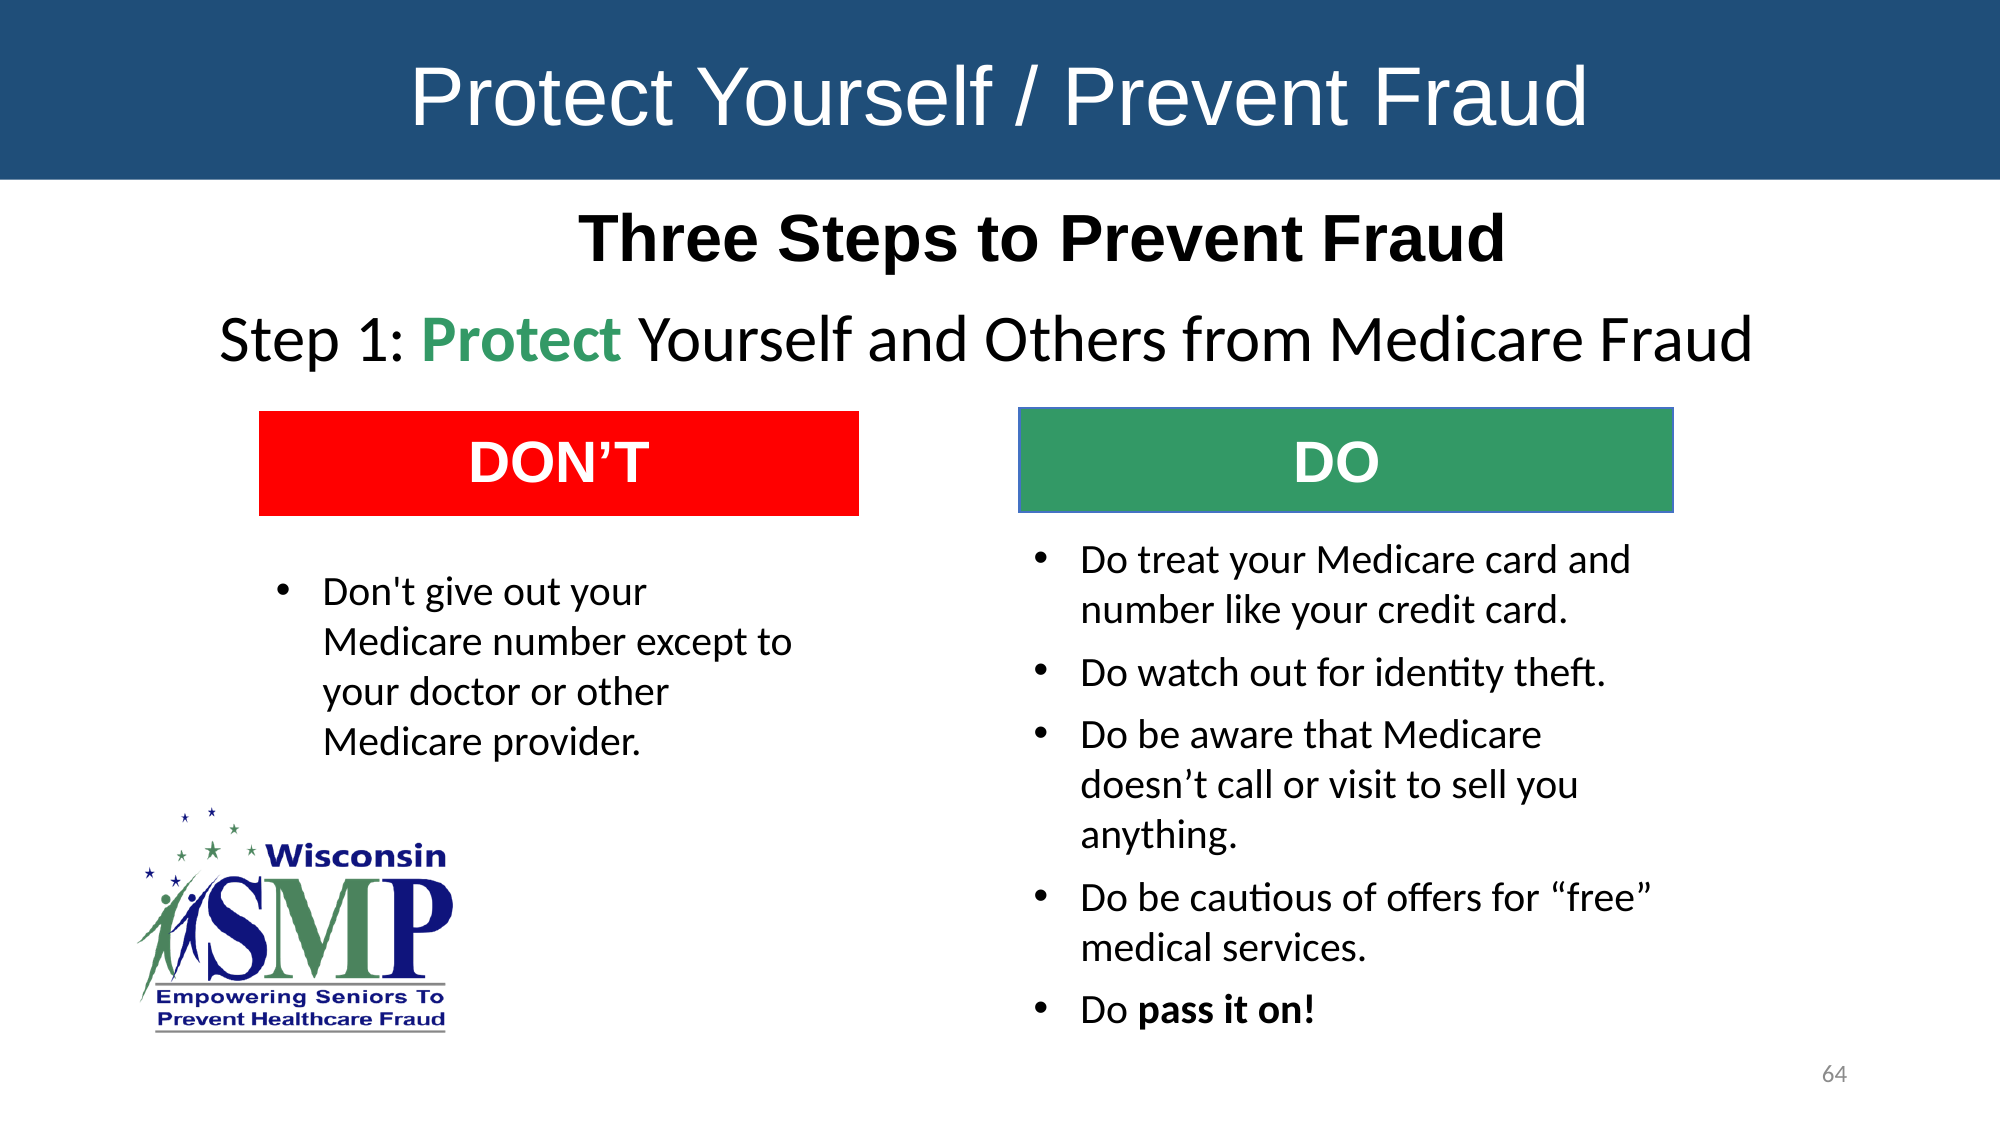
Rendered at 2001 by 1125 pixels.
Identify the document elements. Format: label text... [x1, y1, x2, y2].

text_box Three Steps to Prevent Fraud [563, 187, 1523, 283]
text_box Protect Yourself / Prevent Fraud [0, 0, 2000, 180]
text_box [1010, 407, 1673, 516]
slide_number 64 [1412, 1042, 1863, 1103]
text_box Do treat your Medicare card and number like your credit card. Do watch out for identity theft. Do be aware that Medicare doesn’t call or visit to sell you anything. Do be cautious of offers for “free” medical services. Do pass it on! [1018, 524, 1673, 1040]
text_box Step 1: Protect Yourself and Others from Medicare Fraud [204, 287, 1795, 383]
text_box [260, 411, 859, 516]
picture [65, 766, 551, 1108]
text_box Don't give out your Medicare number except to your doctor or other Medicare provider. [261, 556, 814, 772]
